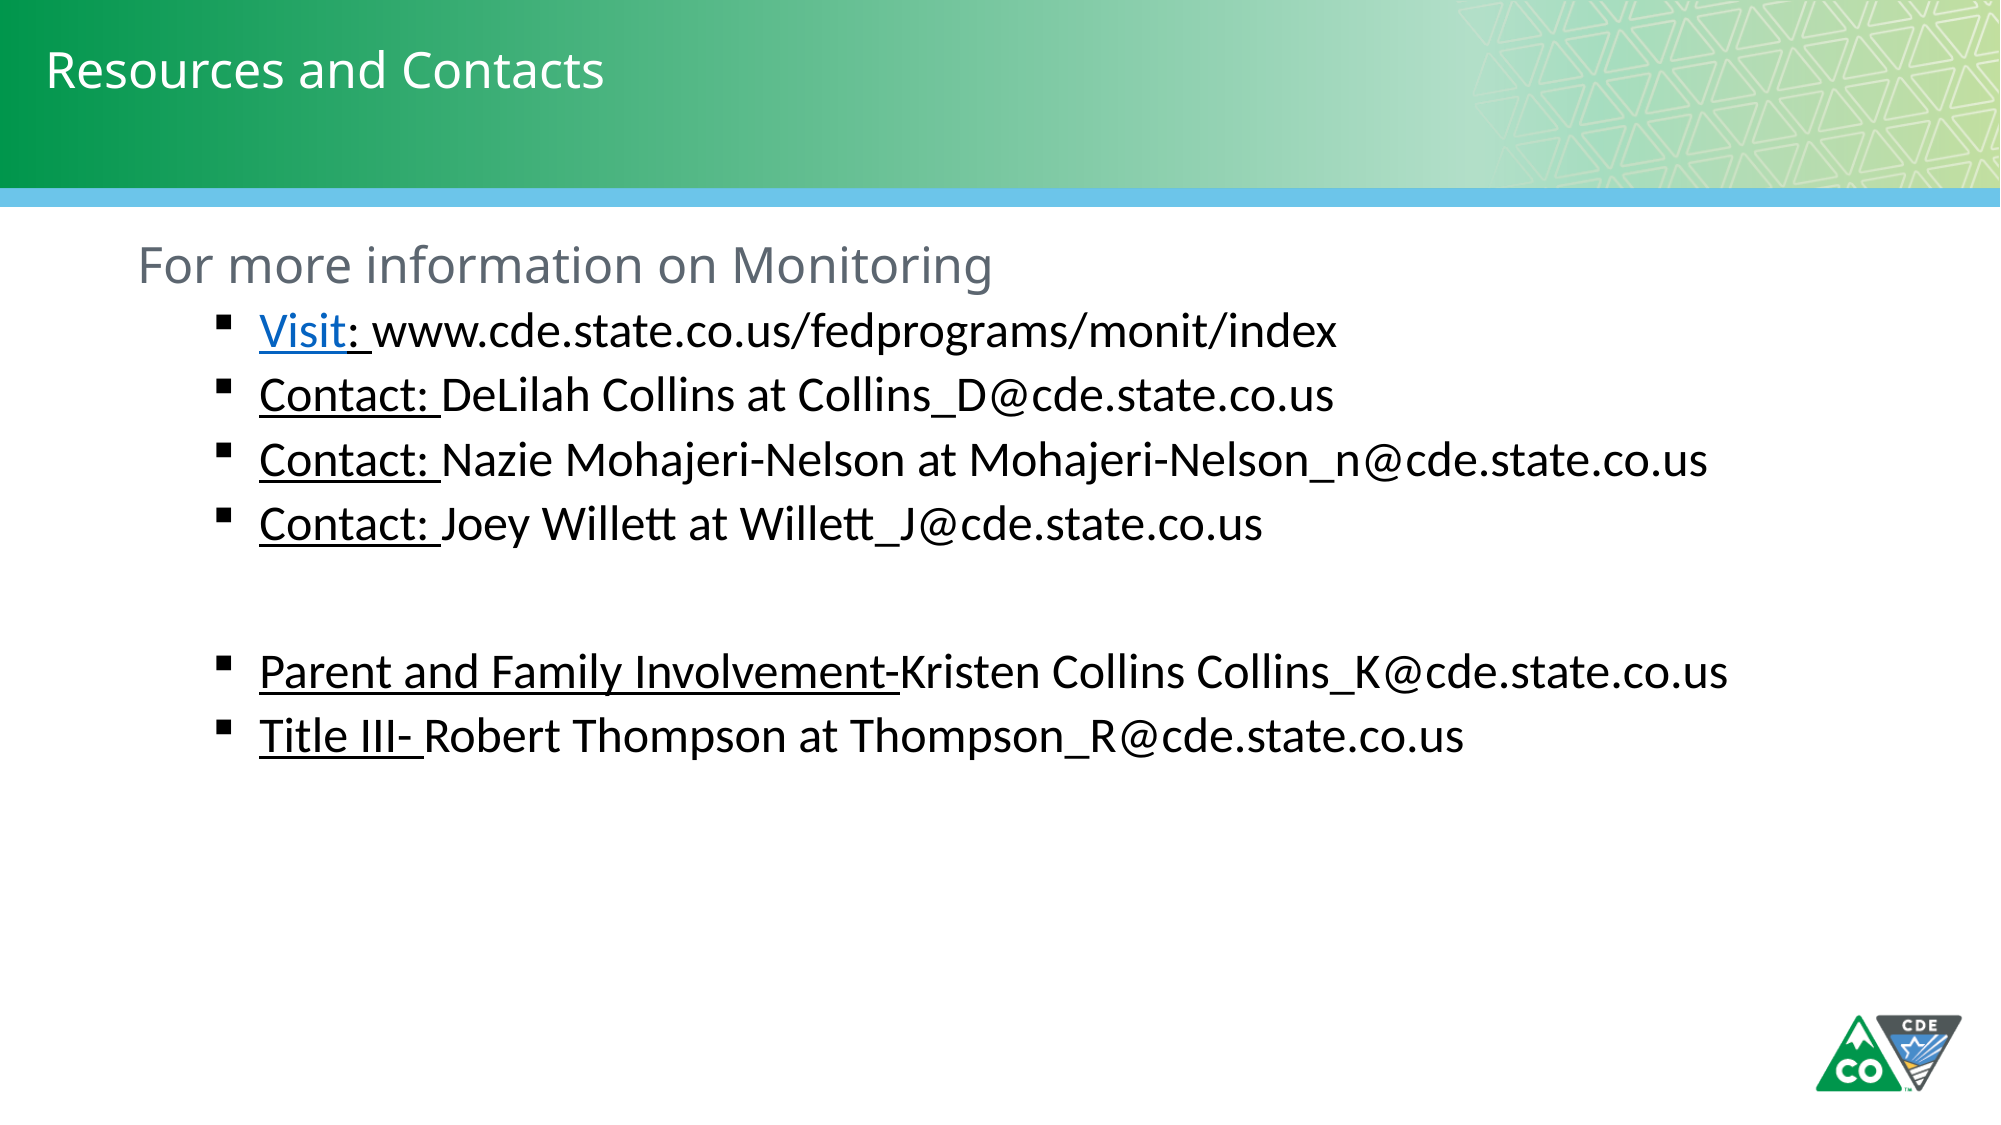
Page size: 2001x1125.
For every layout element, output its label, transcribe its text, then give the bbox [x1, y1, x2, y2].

picture [1803, 1006, 1972, 1099]
picture [0, 0, 2000, 207]
list For more information on Monitoring Visit: www.cde.state.co.us/fedprograms/monit/index Contact: DeLilah Collins at Collins_D@cde.state.co.us Contact: Nazie Mohajeri-Nelson at Mohajeri-Nelson_n@cde.state.co.us Contact: Joey Willett at Willett_J@cde.state.co.us Parent and Family Involvement-Kristen Collins Collins_K@cde.state.co.us Title III- Robert Thompson at Thompson_R@cde.state.co.us [137, 239, 1822, 878]
title Resources and Contacts [45, 45, 1002, 162]
